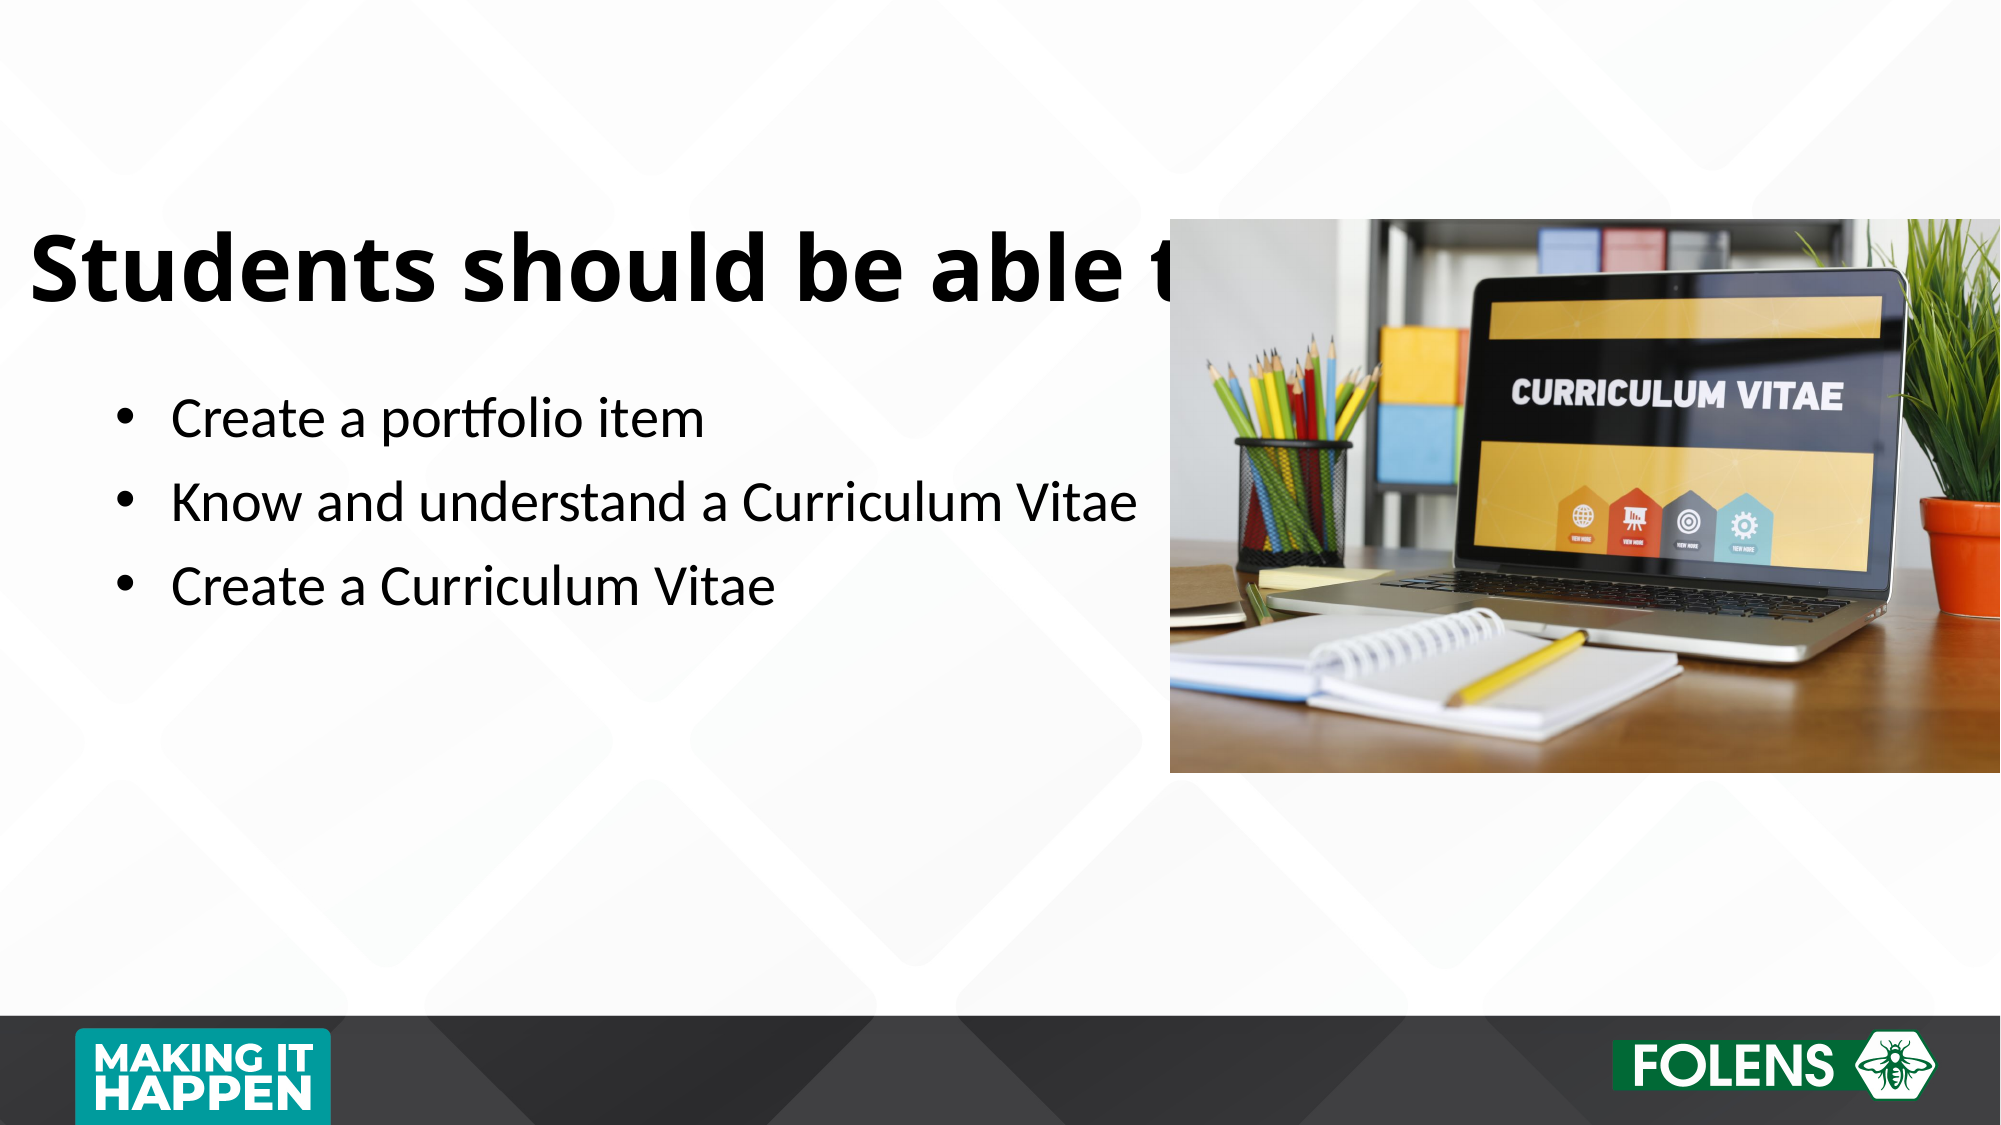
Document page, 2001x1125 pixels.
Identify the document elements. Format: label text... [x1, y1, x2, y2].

picture [0, 0, 2001, 1125]
subtitle Create a portfolio item Know and understand a Curriculum Vitae Create a Curriculum Vitae [100, 379, 1169, 652]
title Students should be able to: [0, 0, 1402, 439]
